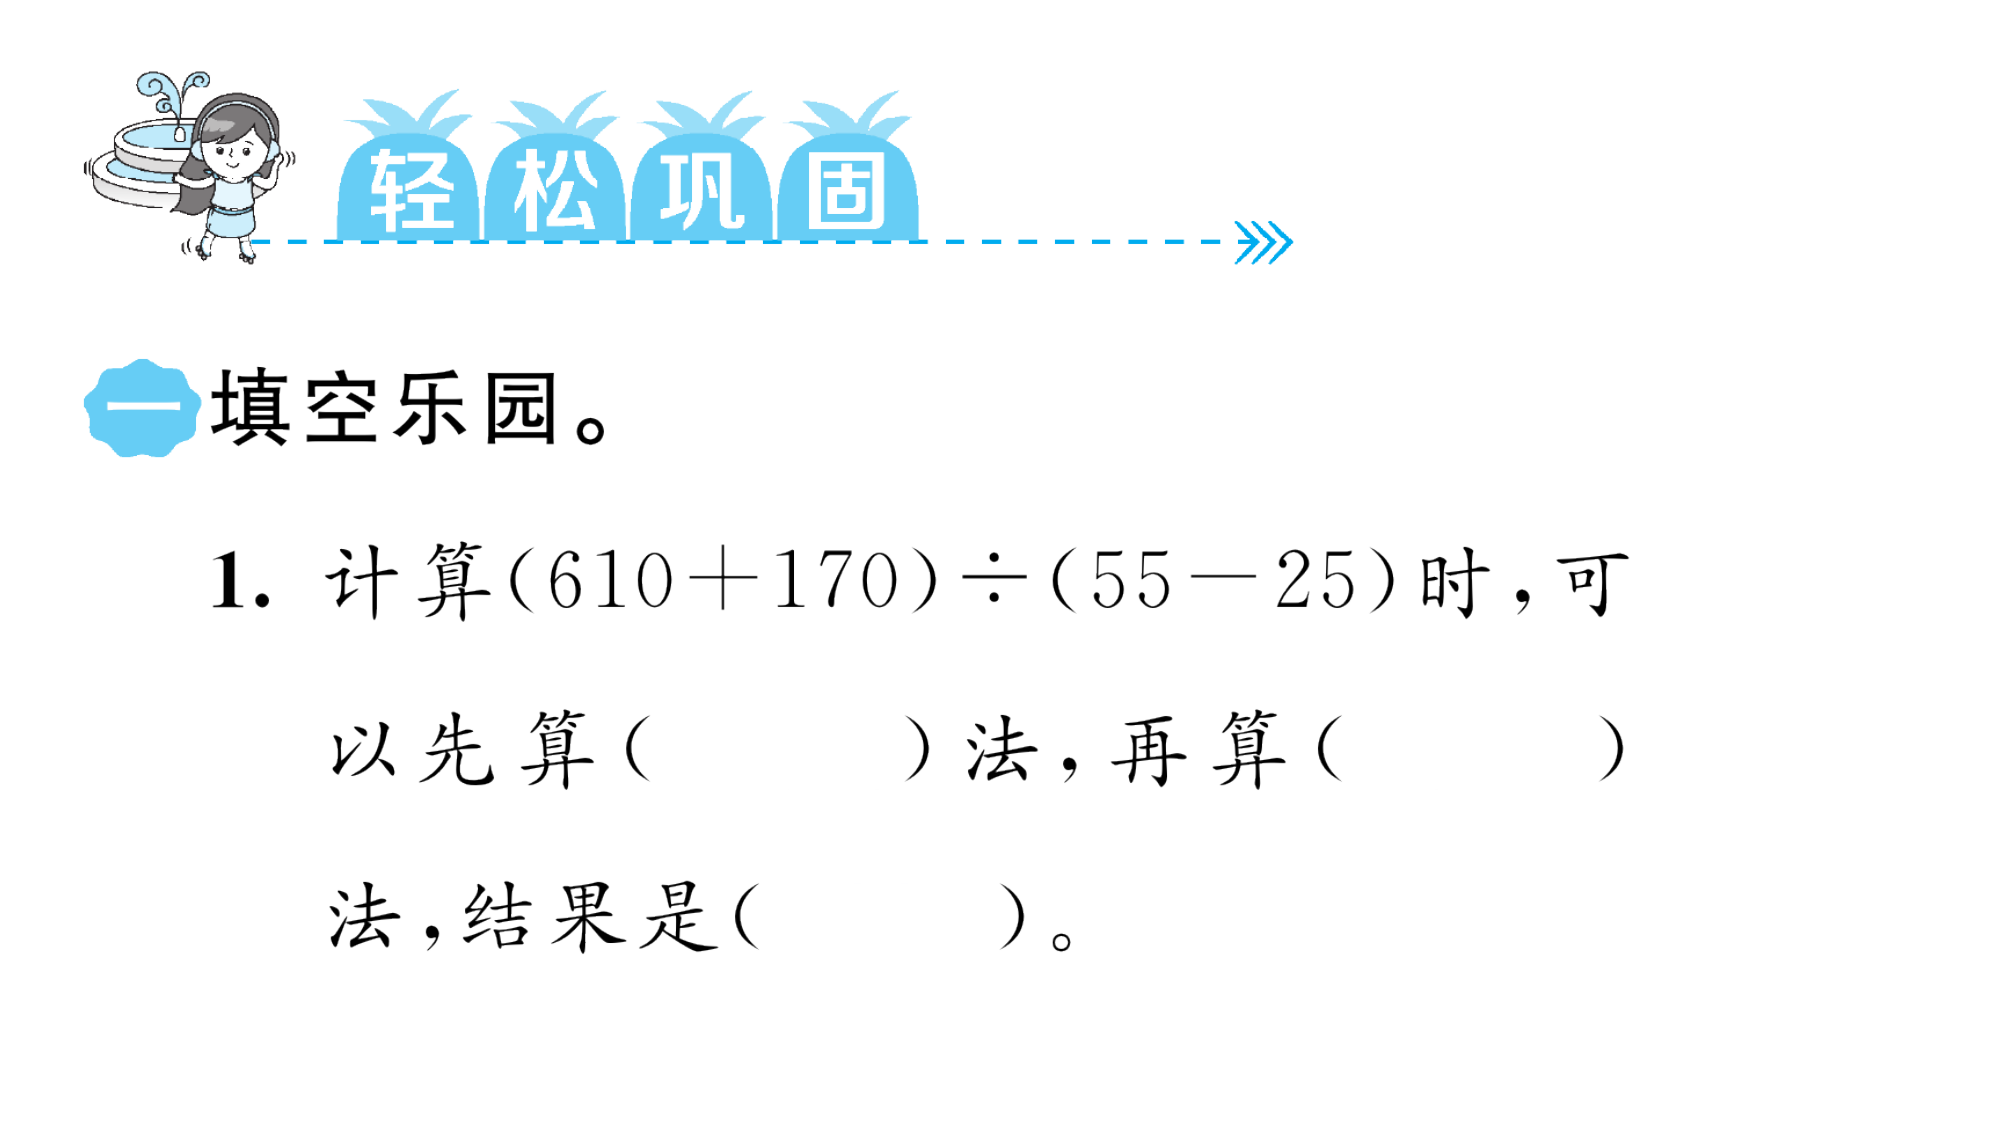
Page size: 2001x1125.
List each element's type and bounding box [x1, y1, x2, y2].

picture [78, 54, 1654, 1000]
